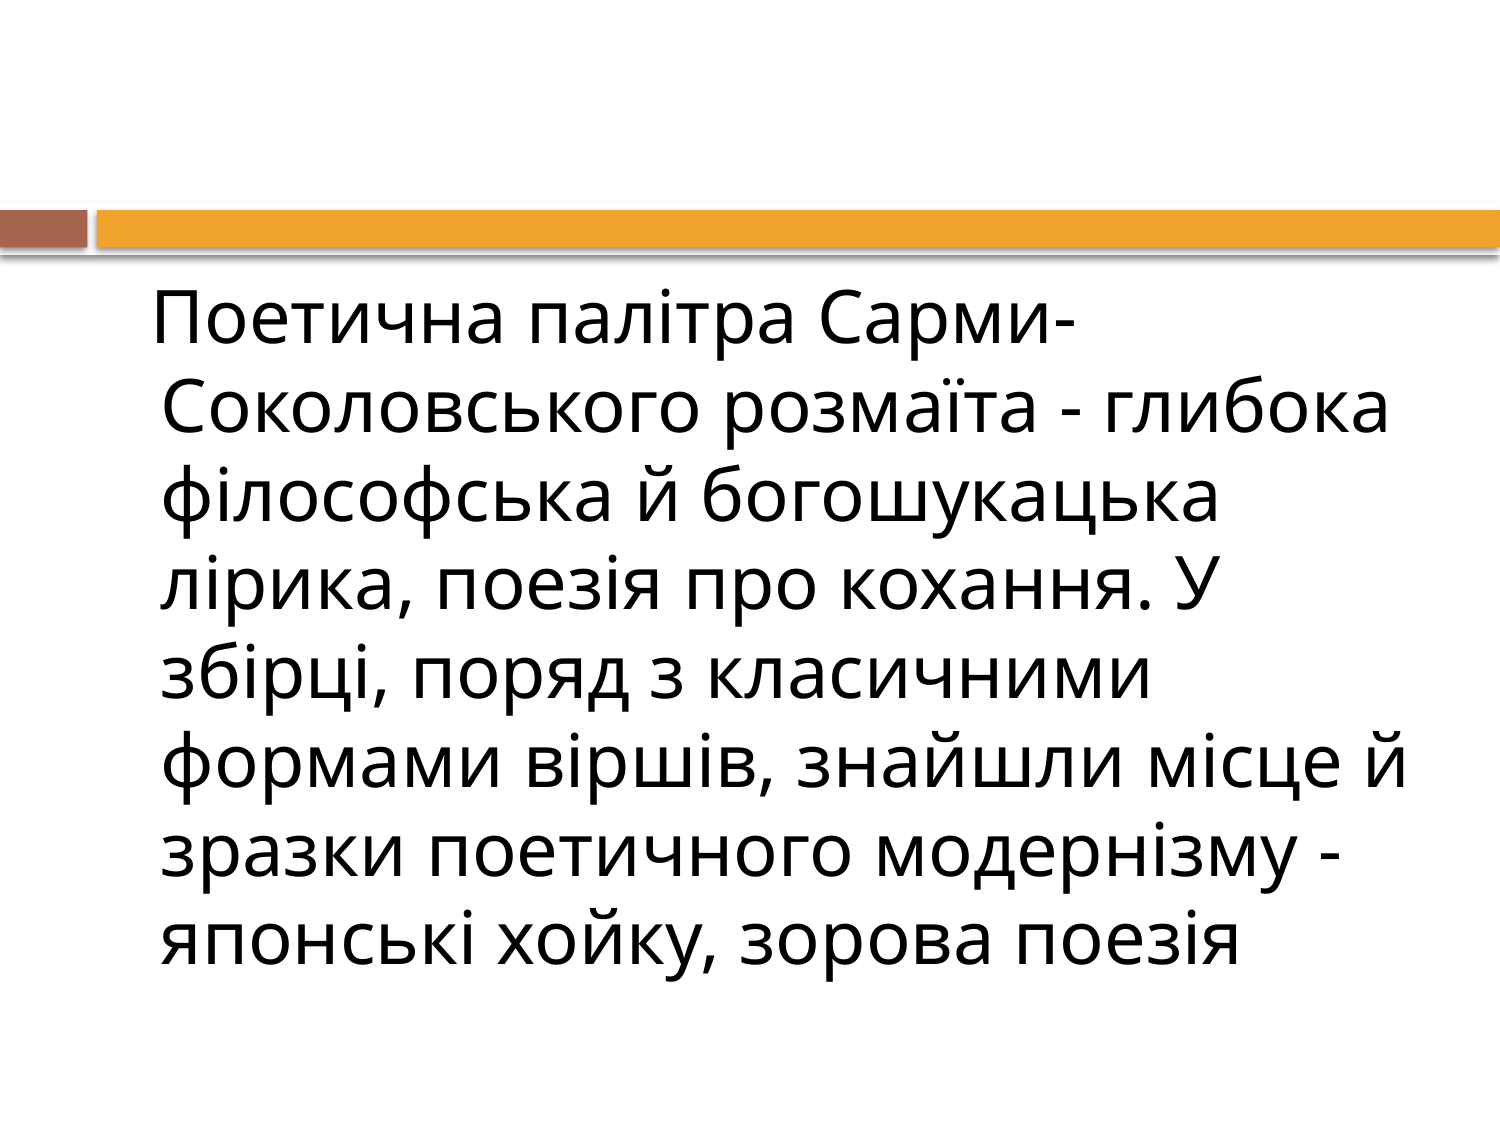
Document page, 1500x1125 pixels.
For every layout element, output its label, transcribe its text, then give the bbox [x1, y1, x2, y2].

list Поетична палітра Сарми-Соколовського розмаїта - глибока філософська й богошукацька лірика, поезія про кохання. У збірці, поряд з класичними формами віршів, знайшли місце й зразки поетичного модернізму - японські хойку, зорова поезія [100, 262, 1438, 1000]
